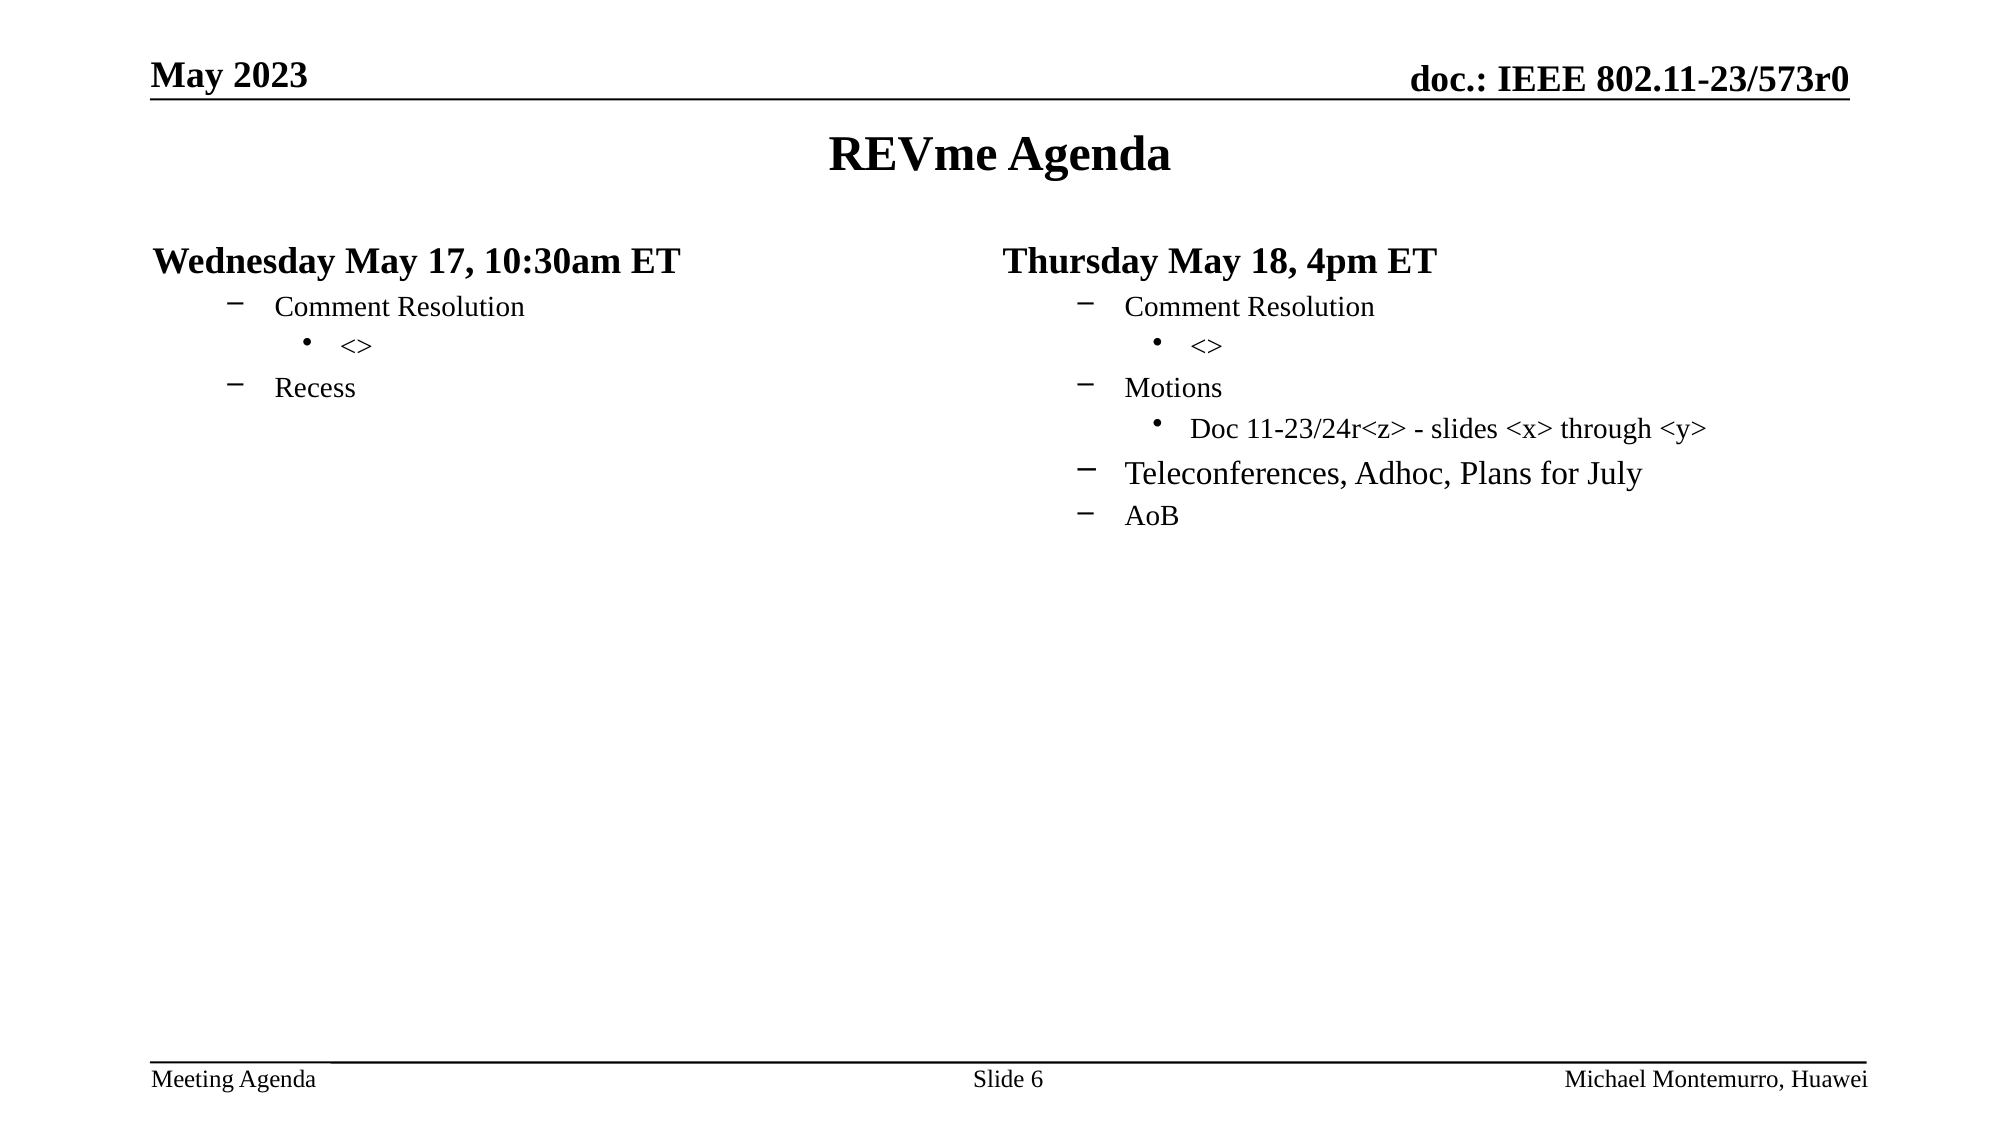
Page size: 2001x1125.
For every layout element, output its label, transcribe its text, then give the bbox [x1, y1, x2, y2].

title REVme Agenda [362, 112, 1638, 188]
slide_number Slide 6 [972, 1061, 1045, 1093]
footer Michael Montemurro, Huawei [1266, 1061, 1869, 1093]
text_box Thursday May 18, 4pm ET Comment Resolution <> Motions Doc 11-23/24r<z> - slides <x> through <y> Teleconferences, Adhoc, Plans for July AoB [987, 237, 1788, 783]
text_box Wednesday May 17, 10:30am ET Comment Resolution <> Recess [137, 237, 863, 450]
